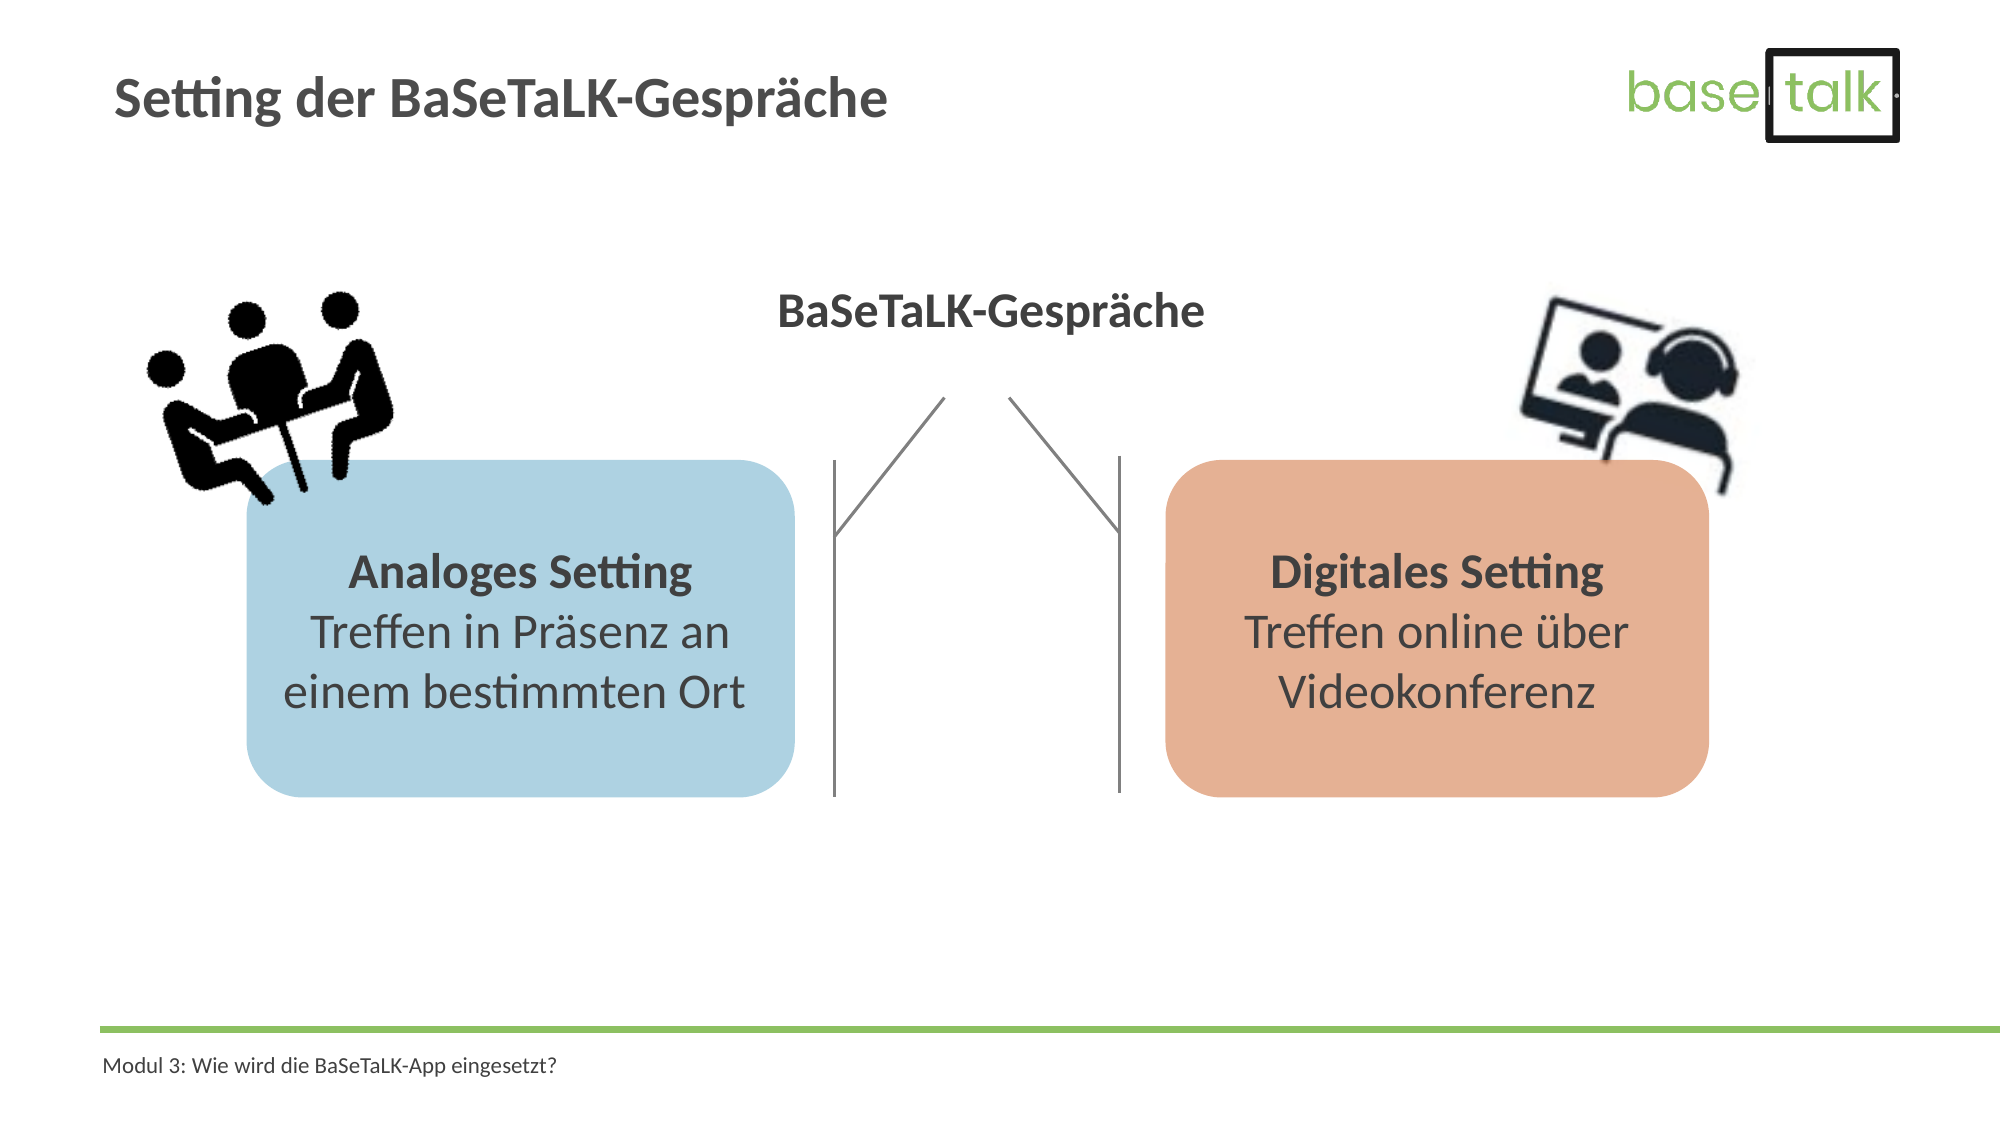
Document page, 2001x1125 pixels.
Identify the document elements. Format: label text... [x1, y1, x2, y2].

title Setting der BaSeTaLK-Gespräche [99, 0, 1901, 188]
picture [113, 240, 432, 557]
picture [1489, 270, 1794, 533]
text_box BaSeTaLK-Gespräche [762, 270, 1235, 346]
text_box Analoges Setting Treffen in Präsenz an einem bestimmten Ort [244, 457, 797, 800]
text_box Digitales Setting Treffen online über Videokonferenz [1163, 457, 1712, 800]
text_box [1008, 397, 1120, 534]
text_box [833, 397, 945, 538]
